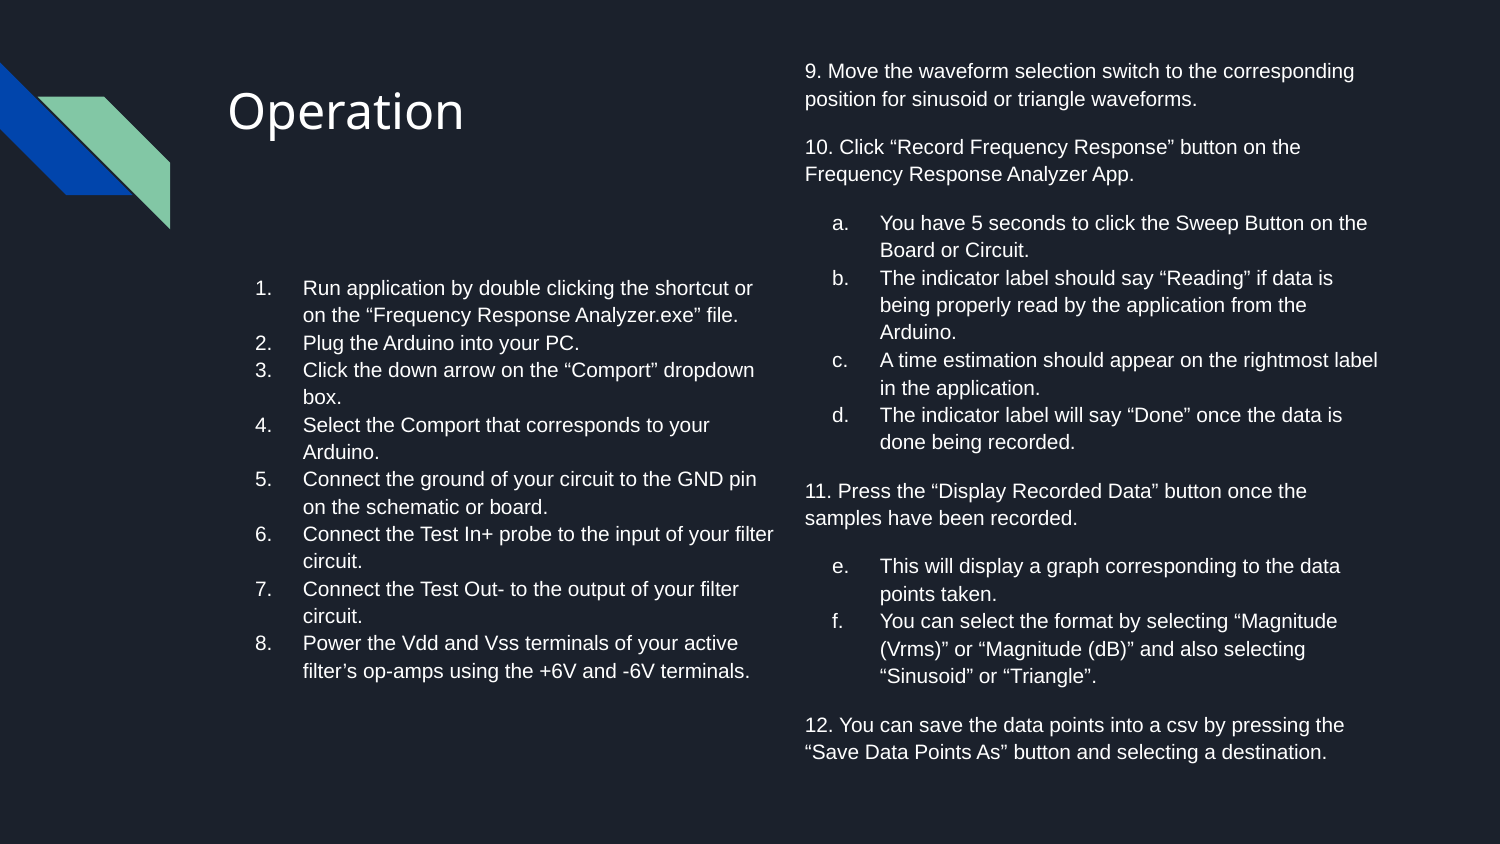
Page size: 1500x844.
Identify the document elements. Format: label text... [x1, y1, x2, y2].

list Run application by double clicking the shortcut or on the “Frequency Response Analyzer.exe” file. Plug the Arduino into your PC. Click the down arrow on the “Comport” dropdown box. Select the Comport that corresponds to your Arduino. Connect the ground of your circuit to the GND pin on the schematic or board. Connect the Test In+ probe to the input of your filter circuit. Connect the Test Out- to the output of your filter circuit. Power the Vdd and Vss terminals of your active filter’s op-amps using the +6V and -6V terminals. [212, 257, 789, 735]
text_box 9. Move the waveform selection switch to the corresponding position for sinusoid or triangle waveforms. 10. Click “Record Frequency Response” button on the Frequency Response Analyzer App. You have 5 seconds to click the Sweep Button on the Board or Circuit. The indicator label should say “Reading” if data is being properly read by the application from the Arduino. A time estimation should appear on the rightmost label in the application. The indicator label will say “Done” once the data is done being recorded. 11. Press the “Display Recorded Data” button once the samples have been recorded. This will display a graph corresponding to the data points taken. You can select the format by selecting “Magnitude (Vrms)” or “Magnitude (dB)” and also selecting “Sinusoid” or “Triangle”. 12. You can save the data points into a csv by pressing the “Save Data Points As” button and selecting a destination. [789, 40, 1395, 779]
title Operation [212, 64, 789, 215]
